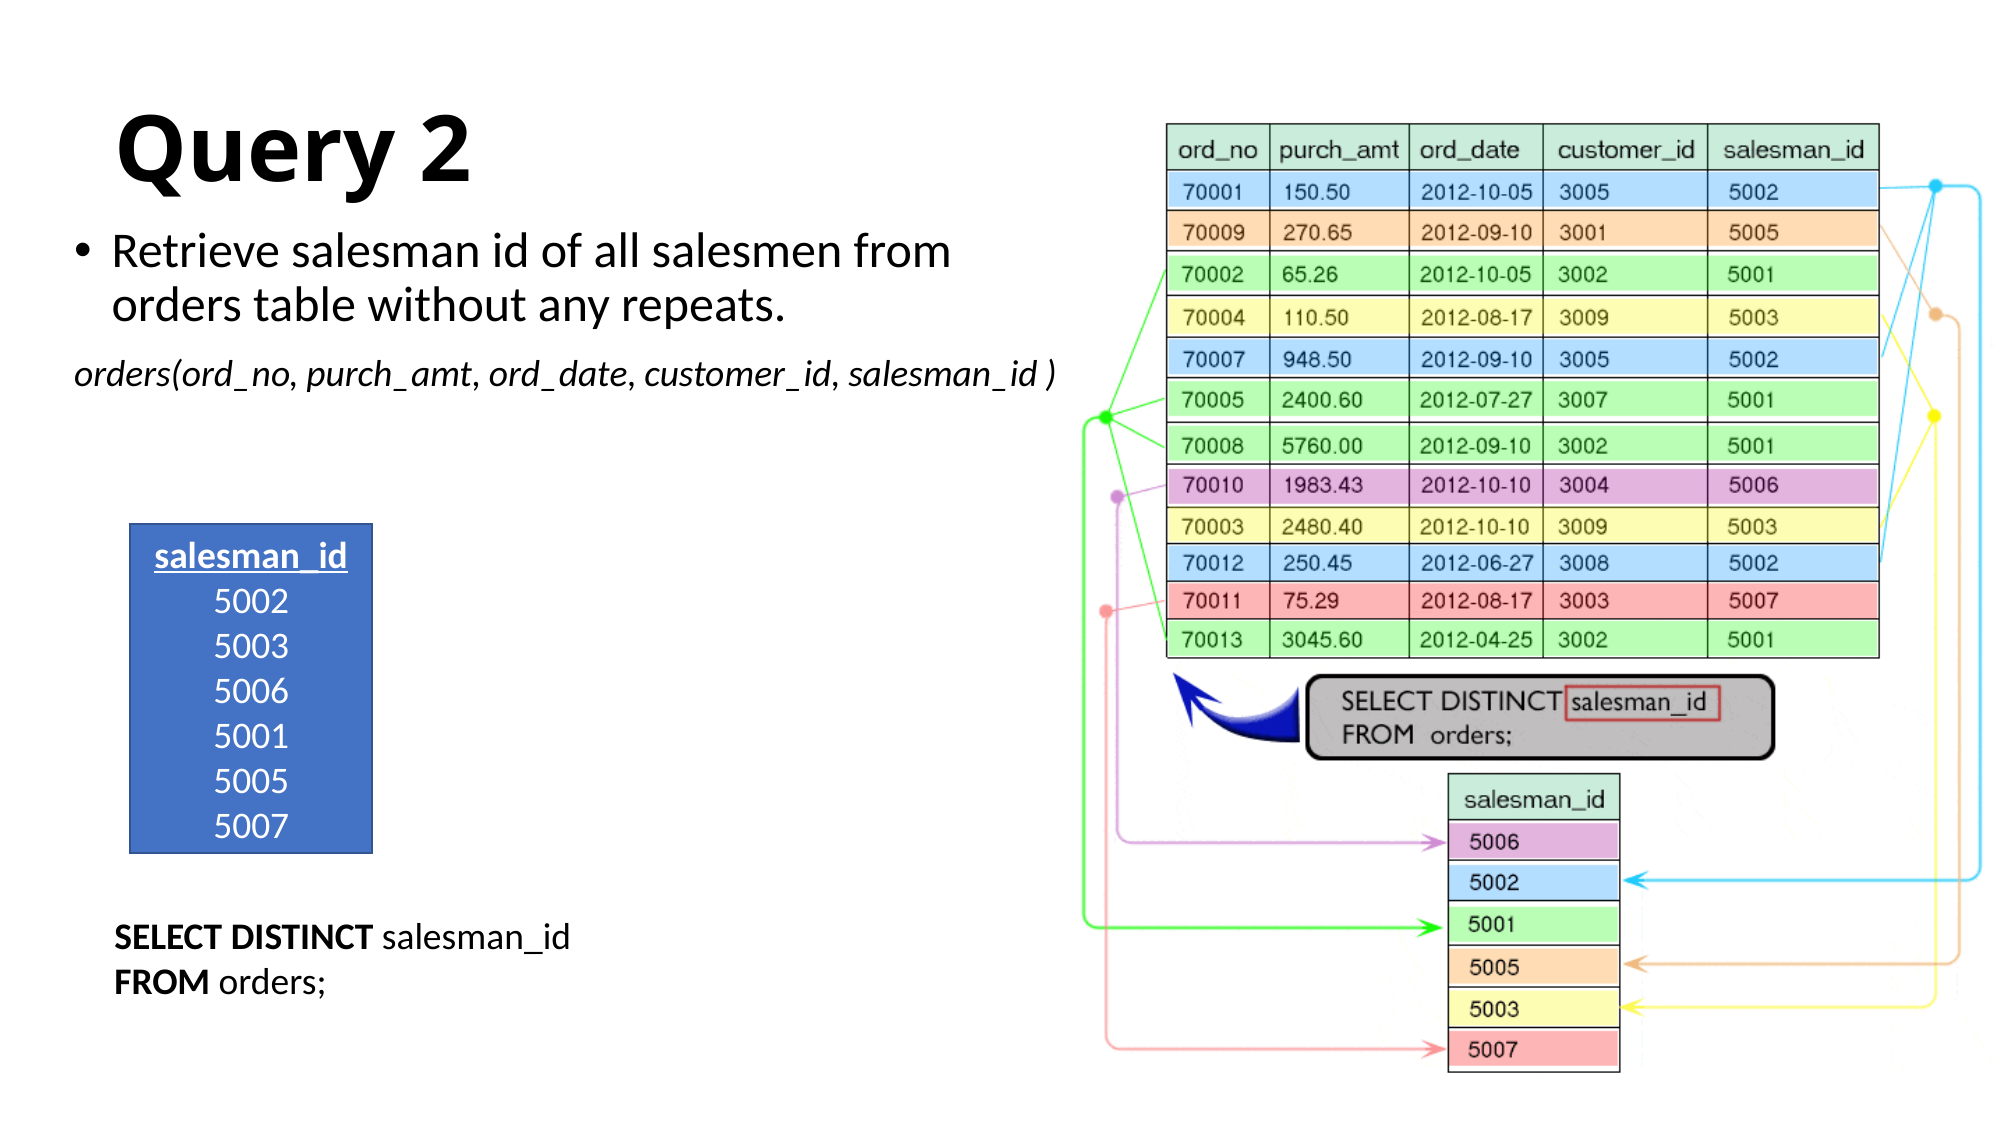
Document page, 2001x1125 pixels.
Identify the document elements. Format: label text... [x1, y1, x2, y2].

text_box SELECT DISTINCT salesman_id FROM orders; [99, 904, 600, 1009]
list Retrieve salesman id of all salesmen from orders table without any repeats. orders(ord_no, purch_amt, ord_date, customer_id, salesman_id ) [59, 217, 1063, 435]
title Query 2 [99, 43, 1825, 217]
text_box salesman_id 5002 5003 5006 5001 5005 5007 [129, 523, 373, 854]
picture [1063, 108, 1993, 1077]
